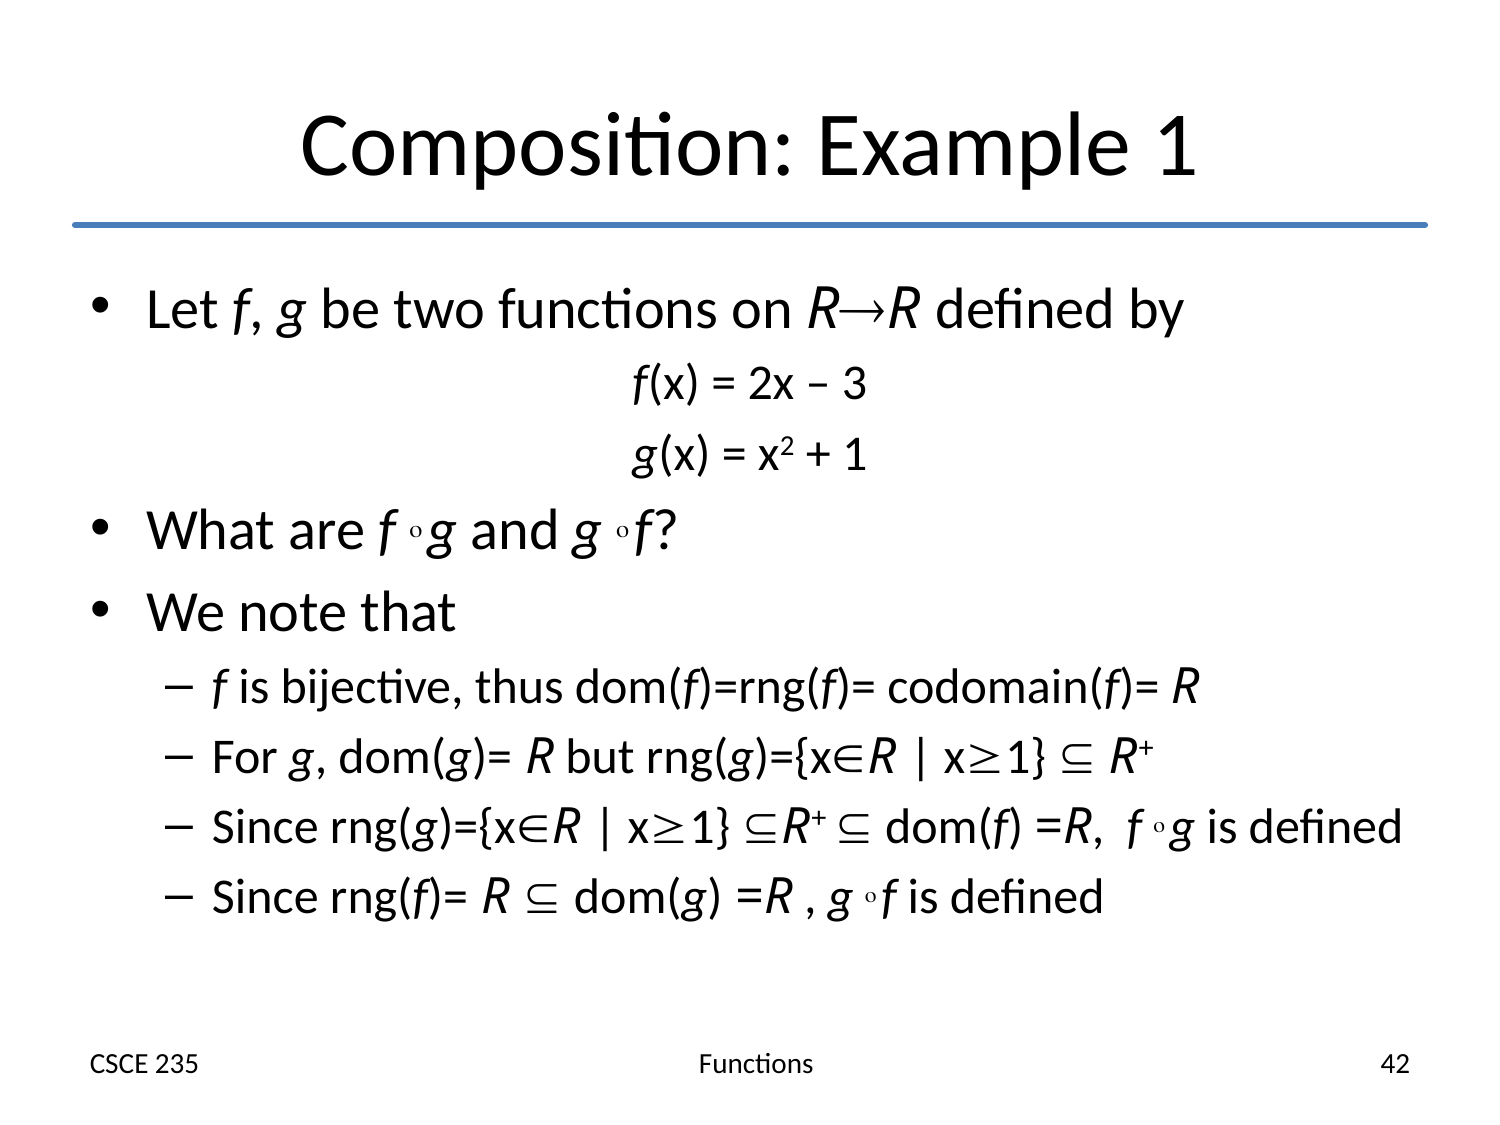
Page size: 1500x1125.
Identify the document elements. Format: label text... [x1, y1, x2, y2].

title Composition: Example 1 [75, 45, 1425, 233]
list Let f, g be two functions on RR defined by f(x) = 2x – 3 g(x) = x2 + 1 What are f  g and g  f? We note that f is bijective, thus dom(f)=rng(f)= codomain(f)= R For g, dom(g)= R but rng(g)={xR | x1}  R+ Since rng(g)={xR | x1} R+  dom(f) =R, f  g is defined Since rng(f)= R  dom(g) =R , g  f is defined [75, 262, 1425, 1005]
